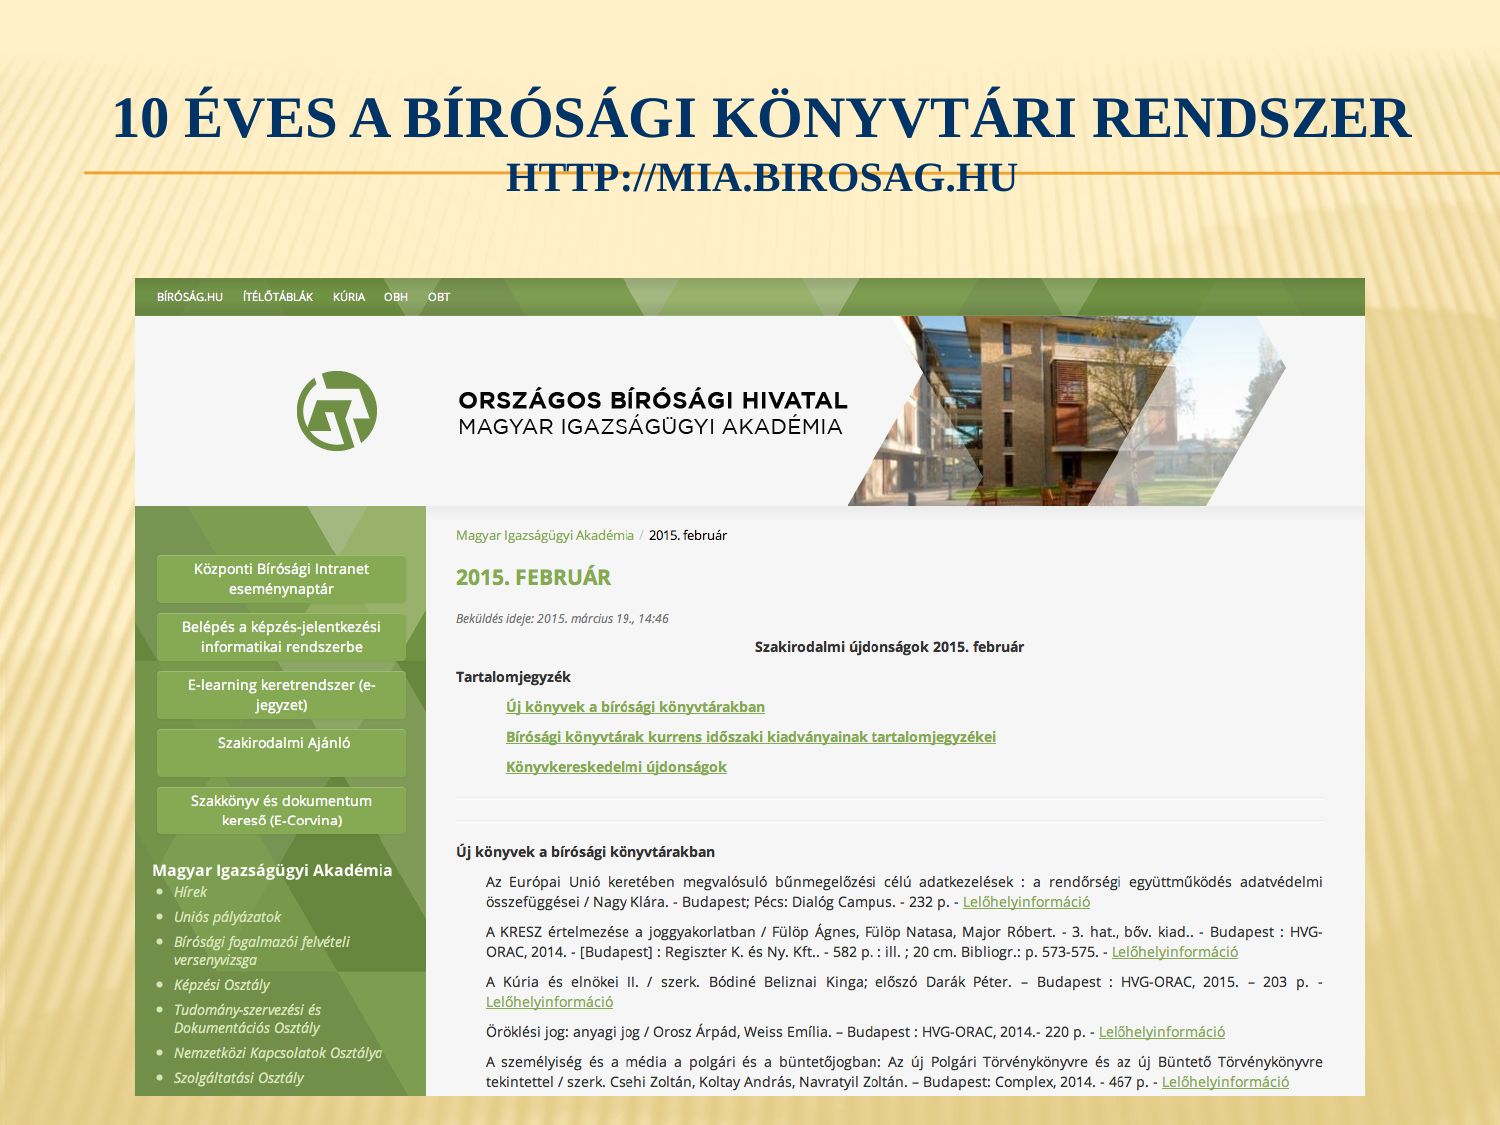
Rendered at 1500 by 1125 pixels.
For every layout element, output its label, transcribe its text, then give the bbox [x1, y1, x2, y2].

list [135, 278, 1365, 1096]
title 10 éves a Bírósági Könyvtári rendszer Http://mia.birosag.hu [50, 70, 1475, 209]
